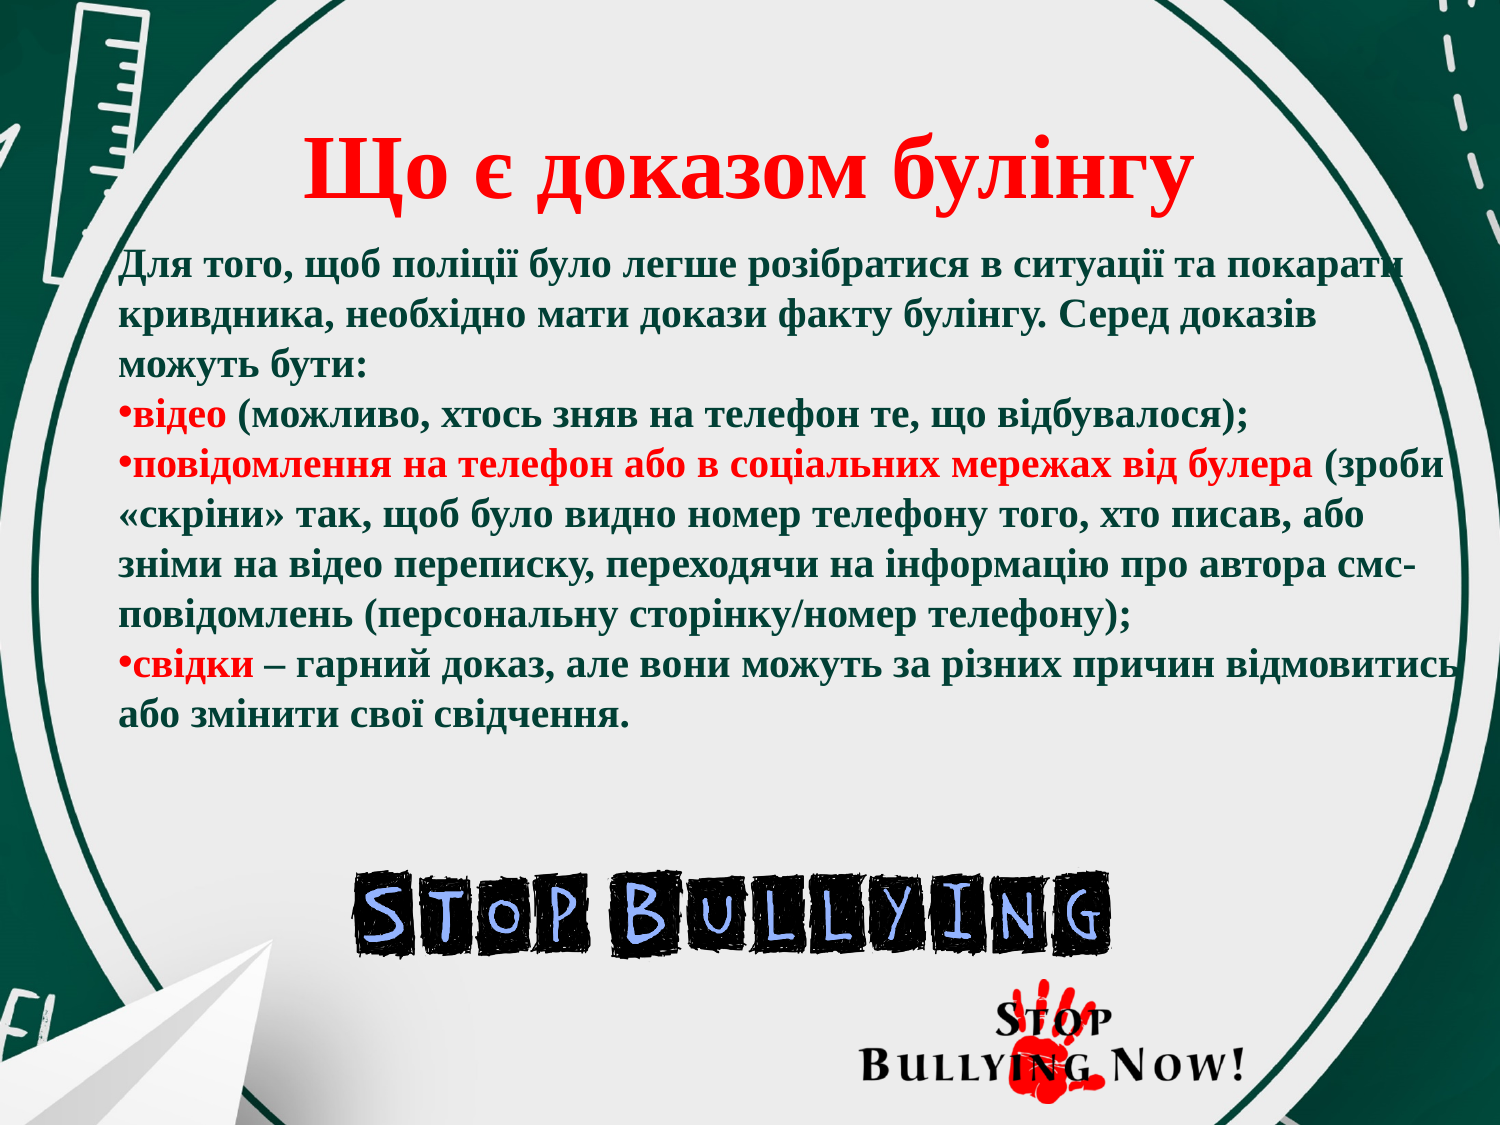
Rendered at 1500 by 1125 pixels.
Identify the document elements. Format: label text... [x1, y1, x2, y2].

text_box Для того, щоб поліції було легше розібратися в ситуації та покарати кривдника, необхідно мати докази факту булінгу. Серед доказів можуть бути: відео (можливо, хтось зняв на телефон те, що відбувалося); повідомлення на телефон або в соціальних мережах від булера (зроби «скріни» так, щоб було видно номер телефону того, хто писав, або зніми на відео переписку, переходячи на інформацію про автора смс-повідомлень (персональну сторінку/номер телефону); свідки – гарний доказ, але вони можуть за різних причин відмовитись або змінити свої свідчення. [103, 228, 1481, 744]
title Що є доказом булінгу [103, 59, 1397, 228]
picture [0, 0, 1500, 1125]
